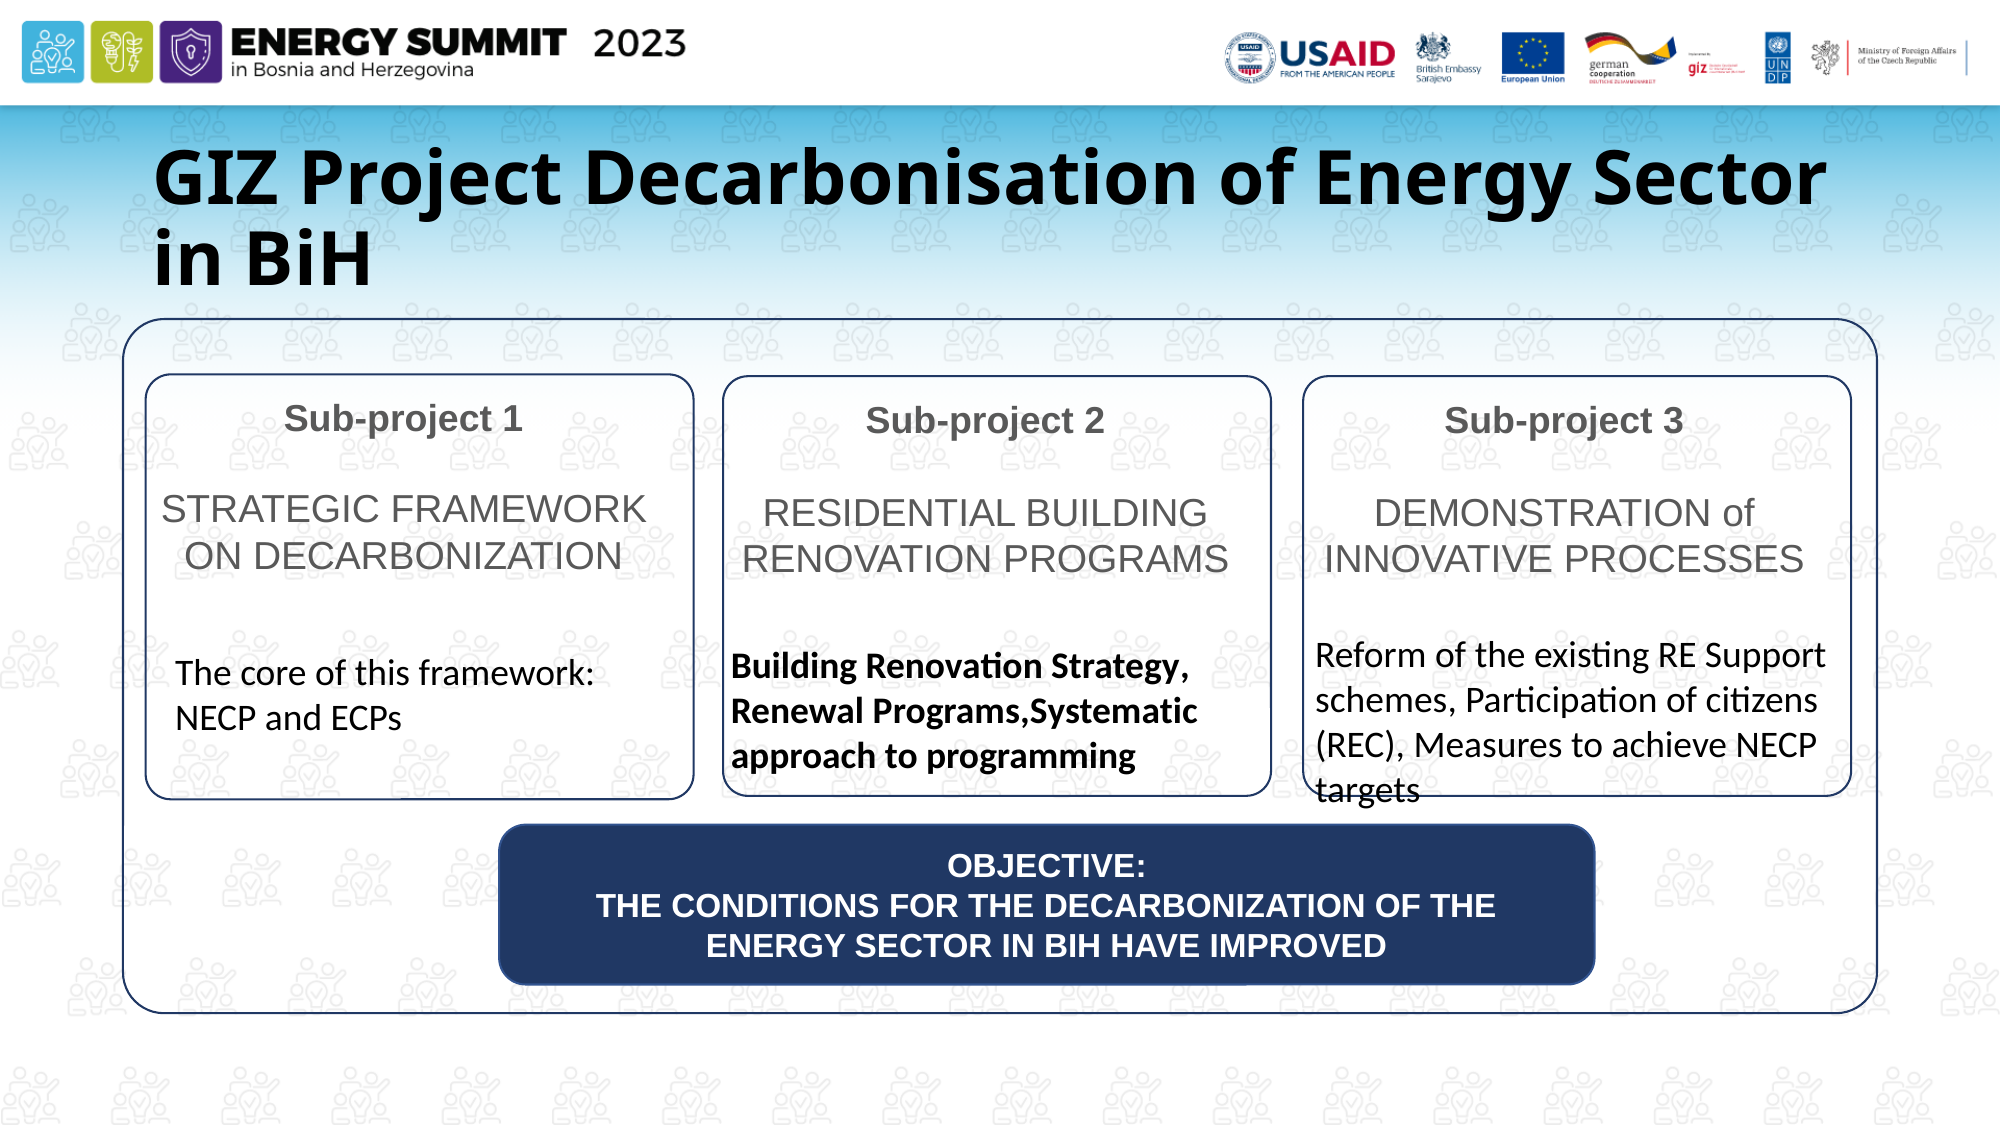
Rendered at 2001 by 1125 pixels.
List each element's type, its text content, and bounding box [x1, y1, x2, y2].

text_box Sub-project 3 DEMONSTRATION of INNOVATIVE PROCESSES [1288, 388, 1840, 588]
text_box Reform of the existing RE Support schemes, Participation of citizens (REC), Measures to achieve NECP targets [1300, 623, 1852, 818]
text_box Sub-project 2 RESIDENTIAL BUILDING RENOVATION PROGRAMS [711, 388, 1260, 588]
text_box Building Renovation Strategy, Renewal Programs,Systematic approach to programming [716, 633, 1300, 784]
text_box The core of this framework: NECP and ECPs [160, 640, 696, 746]
picture [0, 0, 2000, 1125]
text_box GIZ Project Decarbonisation of Energy Sector in BiH [137, 159, 1863, 281]
text_box [121, 317, 1879, 1015]
text_box Sub-project 1 STRATEGIC FRAMEWORK ON DECARBONIZATION [129, 386, 678, 585]
